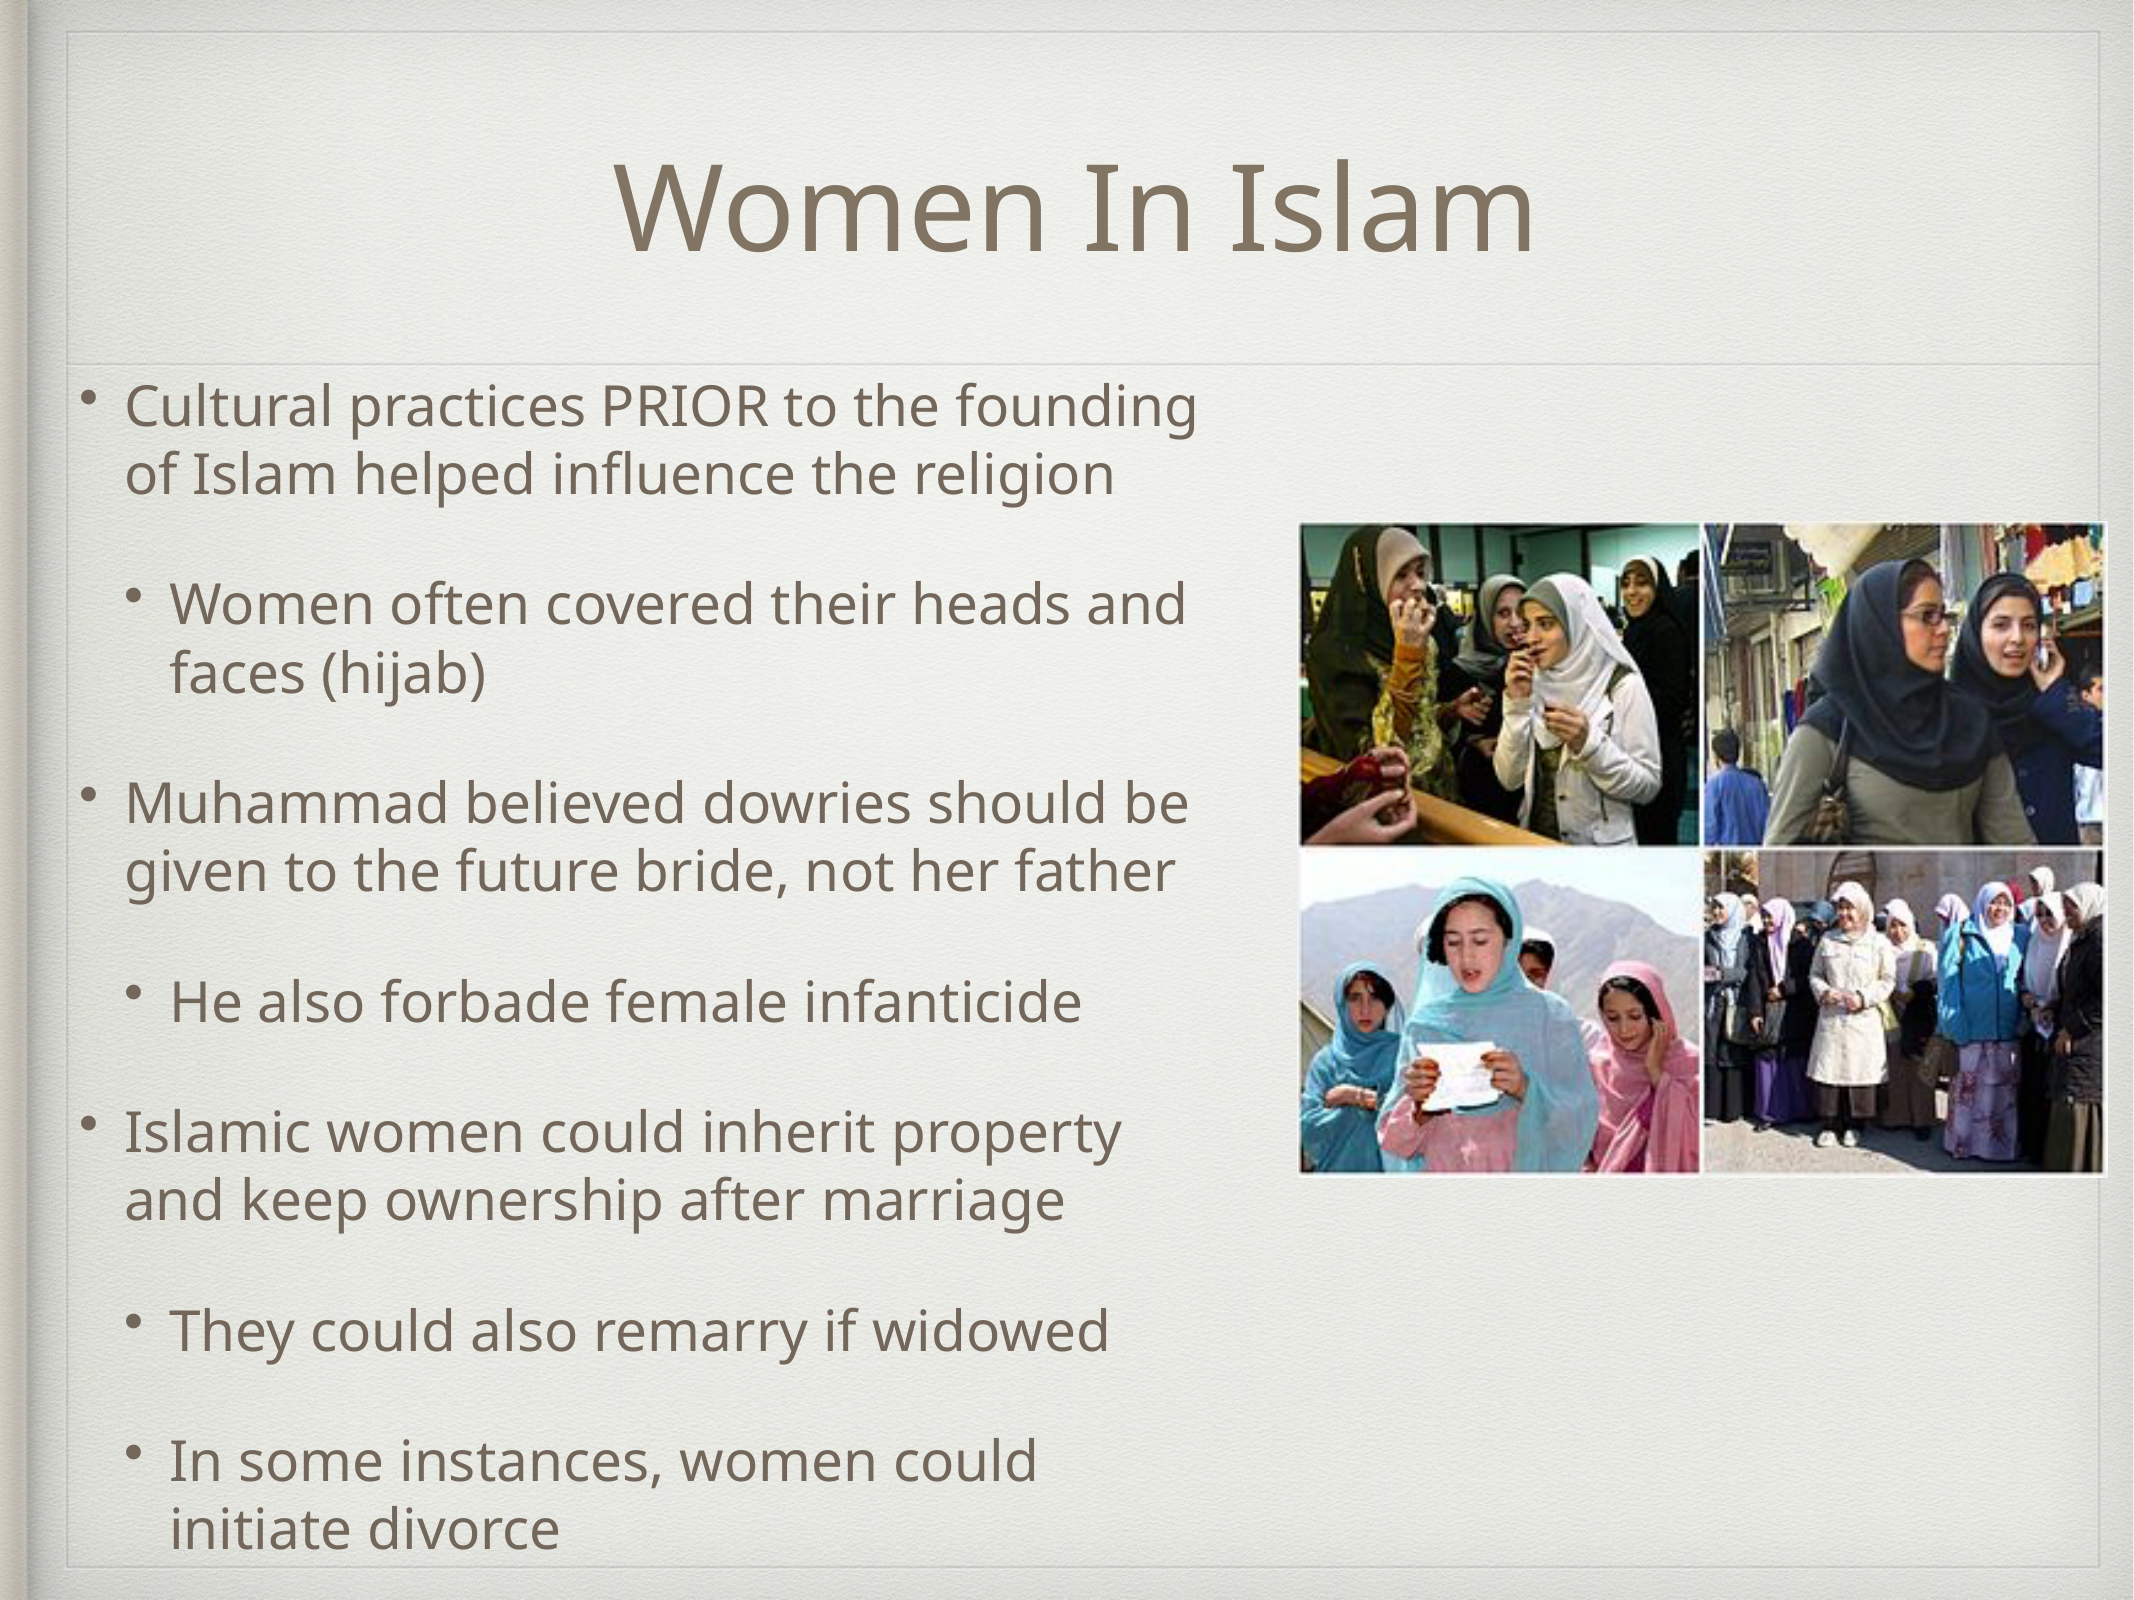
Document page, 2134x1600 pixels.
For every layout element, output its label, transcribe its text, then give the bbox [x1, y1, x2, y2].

picture [0, 0, 2134, 1600]
title Women In Islam [70, 34, 2083, 372]
list Cultural practices PRIOR to the founding of Islam helped influence the religion Women often covered their heads and faces (hijab) Muhammad believed dowries should be given to the future bride, not her father He also forbade female infanticide Islamic women could inherit property and keep ownership after marriage They could also remarry if widowed In some instances, women could initiate divorce [70, 372, 1237, 1559]
